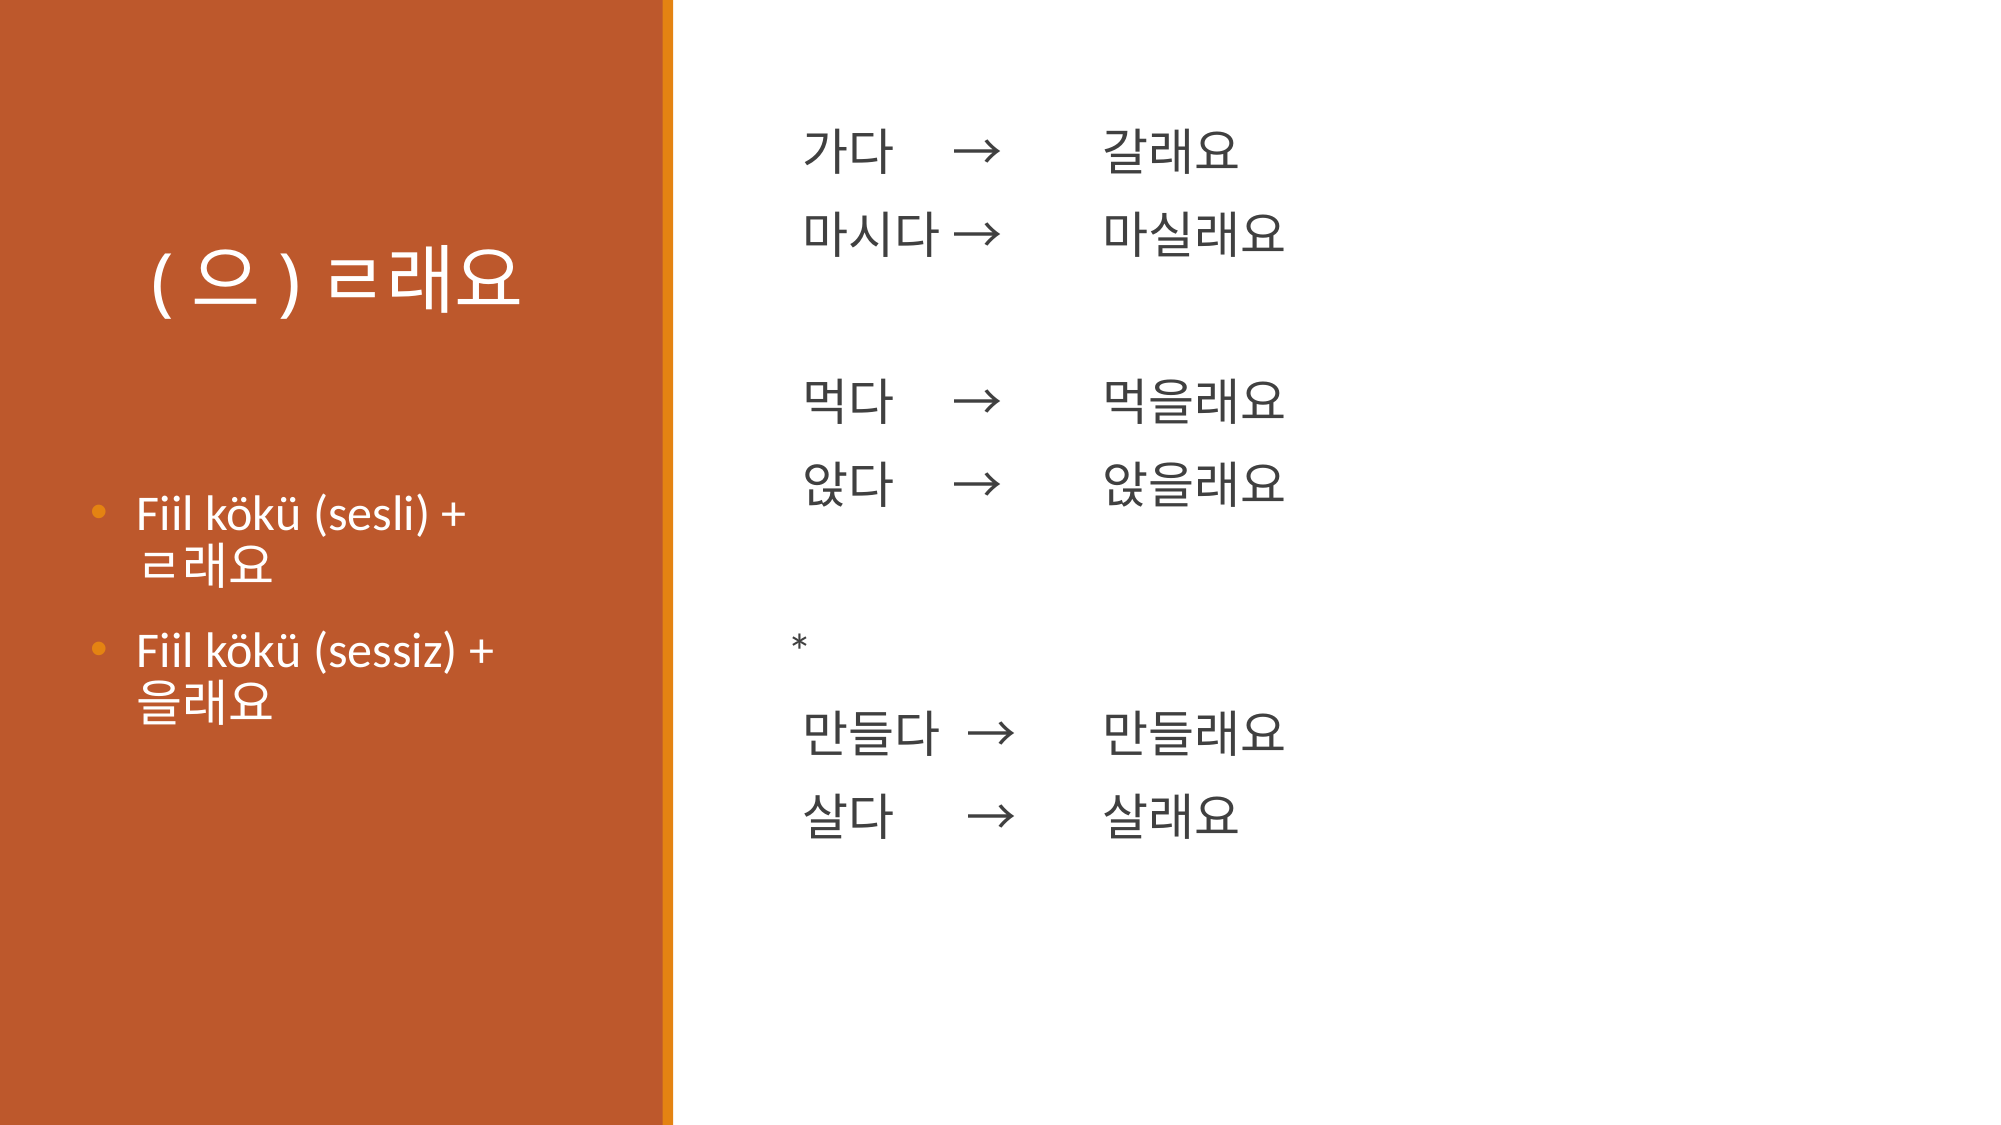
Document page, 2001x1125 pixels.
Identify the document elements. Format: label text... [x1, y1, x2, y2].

list Fiil kökü (sesli) + ㄹ래요 Fiil kökü (sessiz) + 을래요 [75, 479, 600, 1035]
title (으)ㄹ래요 [75, 97, 600, 473]
list 가다 → 갈래요 마시다 → 마실래요 먹다 → 먹을래요 앉다 → 앉을래요 * 만들다 → 만들래요 살다 → 살래요 [787, 120, 1853, 983]
